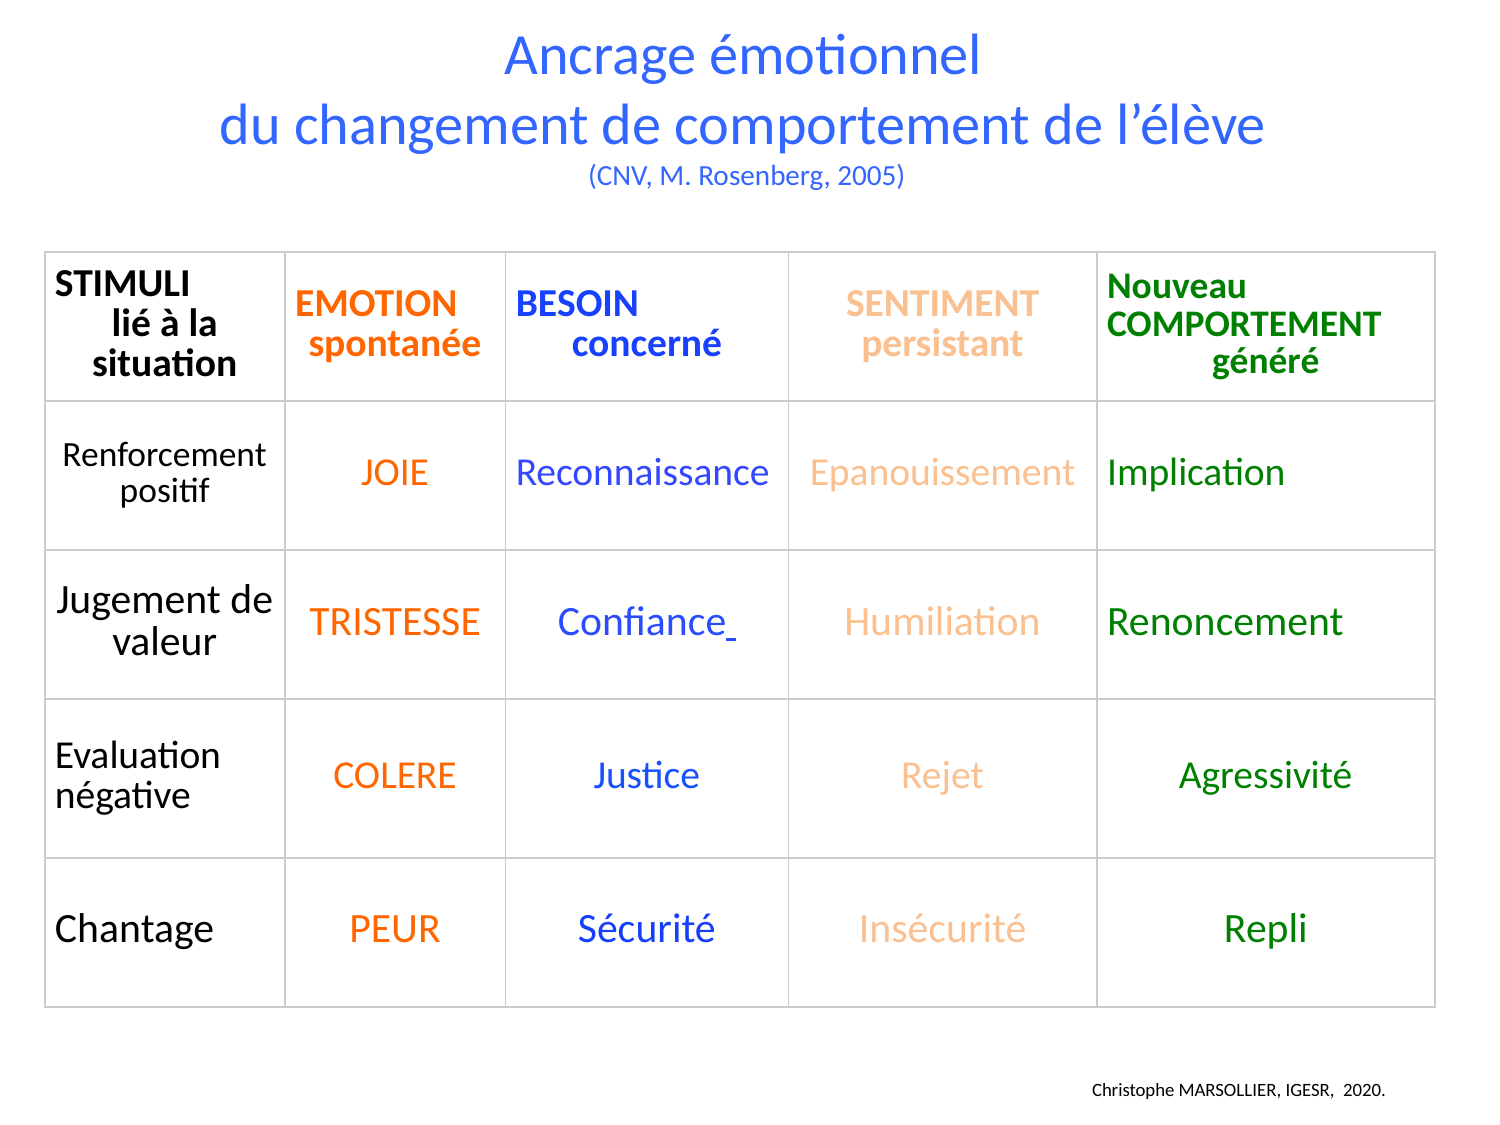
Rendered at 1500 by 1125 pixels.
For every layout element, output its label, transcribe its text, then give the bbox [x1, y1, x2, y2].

table_cell JOIE [286, 402, 505, 549]
table_cell COLERE [286, 700, 505, 857]
table_header STIMULI lié à la situation [46, 253, 284, 400]
table_cell Agressivité [1098, 700, 1434, 857]
table_cell Insécurité [789, 859, 1096, 1006]
table_cell TRISTESSE [286, 551, 505, 698]
table_header SENTIMENT persistant [789, 253, 1096, 400]
table_cell Justice [506, 700, 788, 857]
table_cell Implication [1098, 402, 1434, 549]
title Ancrage émotionnel du changement de comportement de l’élève (CNV, M. Rosenberg, 2005) [75, 45, 1425, 233]
table_cell Chantage [46, 859, 284, 1006]
table_cell Evaluation négative [46, 700, 284, 857]
table_cell Humiliation [789, 551, 1096, 698]
table_header EMOTION spontanée [286, 253, 505, 400]
table_cell Rejet [789, 700, 1096, 857]
table_header BESOIN concerné [506, 253, 788, 400]
table_header Nouveau COMPORTEMENT généré [1098, 253, 1434, 400]
table_cell Reconnaissance [506, 402, 788, 549]
table_cell Confiance [506, 551, 788, 698]
table_cell Epanouissement [789, 402, 1096, 549]
table_cell Renoncement [1098, 551, 1434, 698]
table_cell Sécurité [506, 859, 788, 1006]
table_cell Repli [1098, 859, 1434, 1006]
table_cell Renforcement positif [46, 402, 284, 549]
text_box Christophe MARSOLLIER, IGESR, 2020. [686, 1025, 1439, 1125]
table_cell PEUR [286, 859, 505, 1006]
table_cell Jugement de valeur [46, 551, 284, 698]
